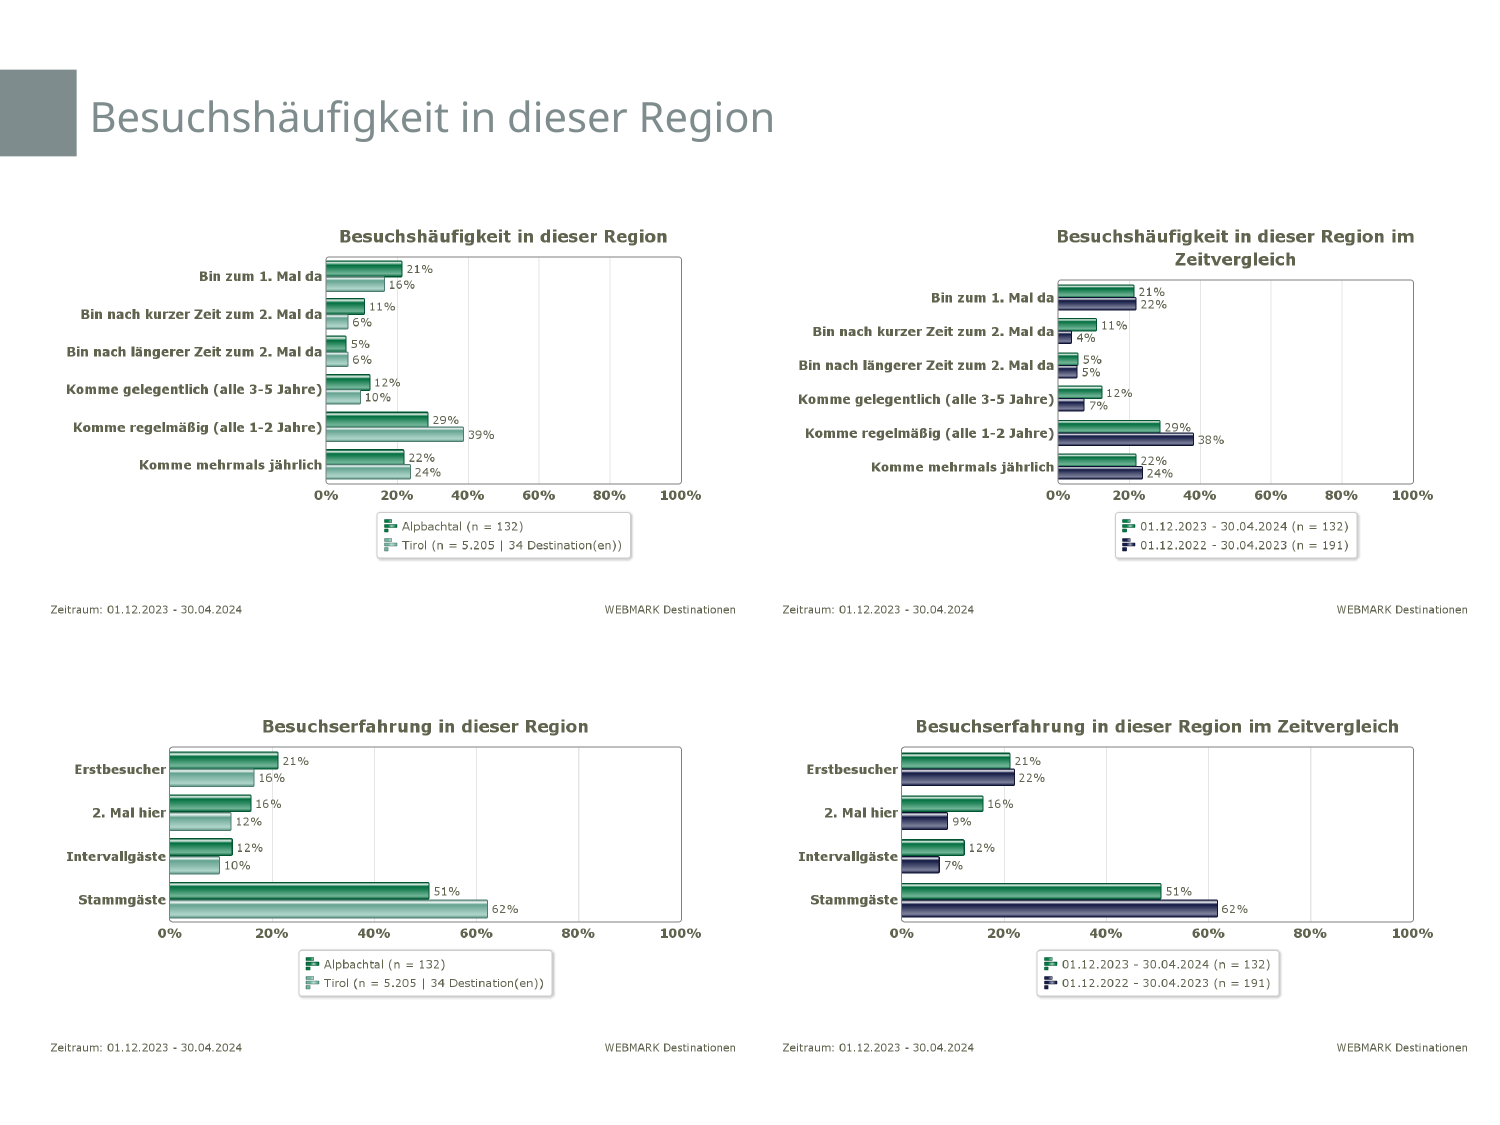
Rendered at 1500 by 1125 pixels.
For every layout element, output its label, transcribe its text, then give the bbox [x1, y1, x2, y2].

picture [46, 189, 739, 635]
title Besuchshäufigkeit in dieser Region [74, 57, 1412, 175]
picture [779, 680, 1471, 1074]
picture [779, 189, 1471, 635]
picture [46, 680, 739, 1074]
